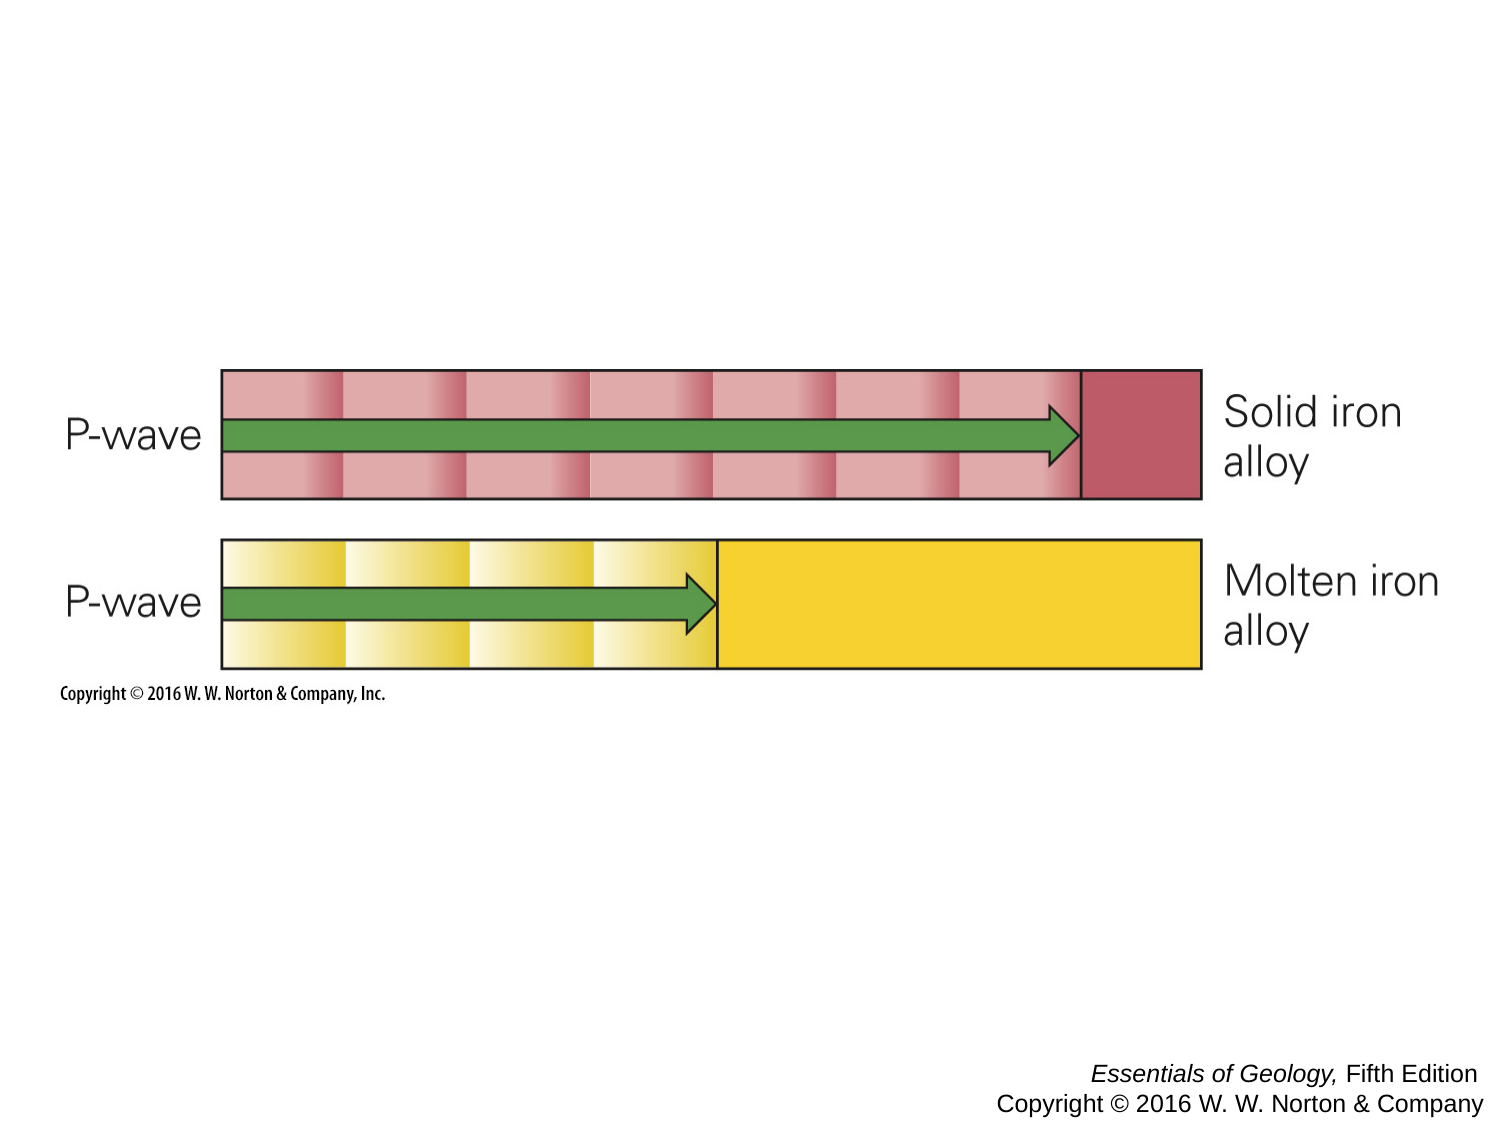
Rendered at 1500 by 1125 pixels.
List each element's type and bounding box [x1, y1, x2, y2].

picture [49, 354, 1451, 708]
